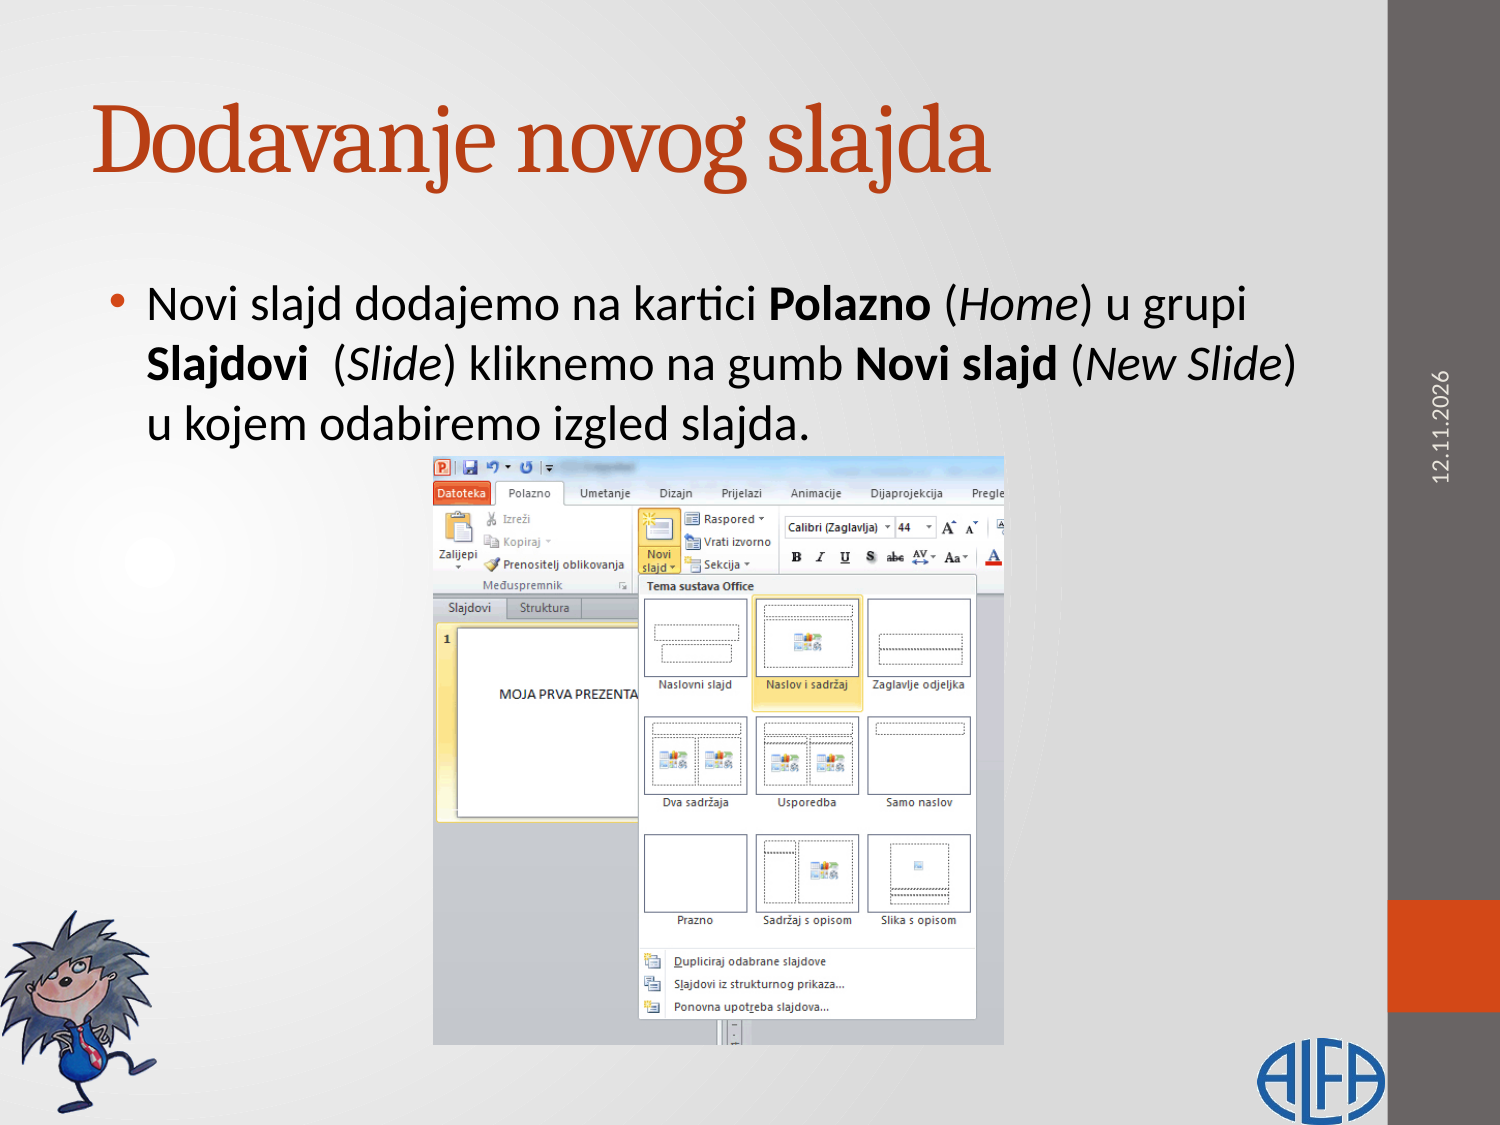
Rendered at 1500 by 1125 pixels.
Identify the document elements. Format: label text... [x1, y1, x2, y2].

title Dodavanje novog slajda [75, 45, 1325, 220]
picture [1257, 1038, 1385, 1125]
picture [433, 455, 1004, 1045]
picture [0, 910, 157, 1114]
list Novi slajd dodajemo na kartici Polazno (Home) u grupi Slajdovi (Slide) kliknemo na gumb Novi slajd (New Slide) u kojem odabiremo izgled slajda. [75, 262, 1325, 1050]
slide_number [1408, 100, 1469, 501]
